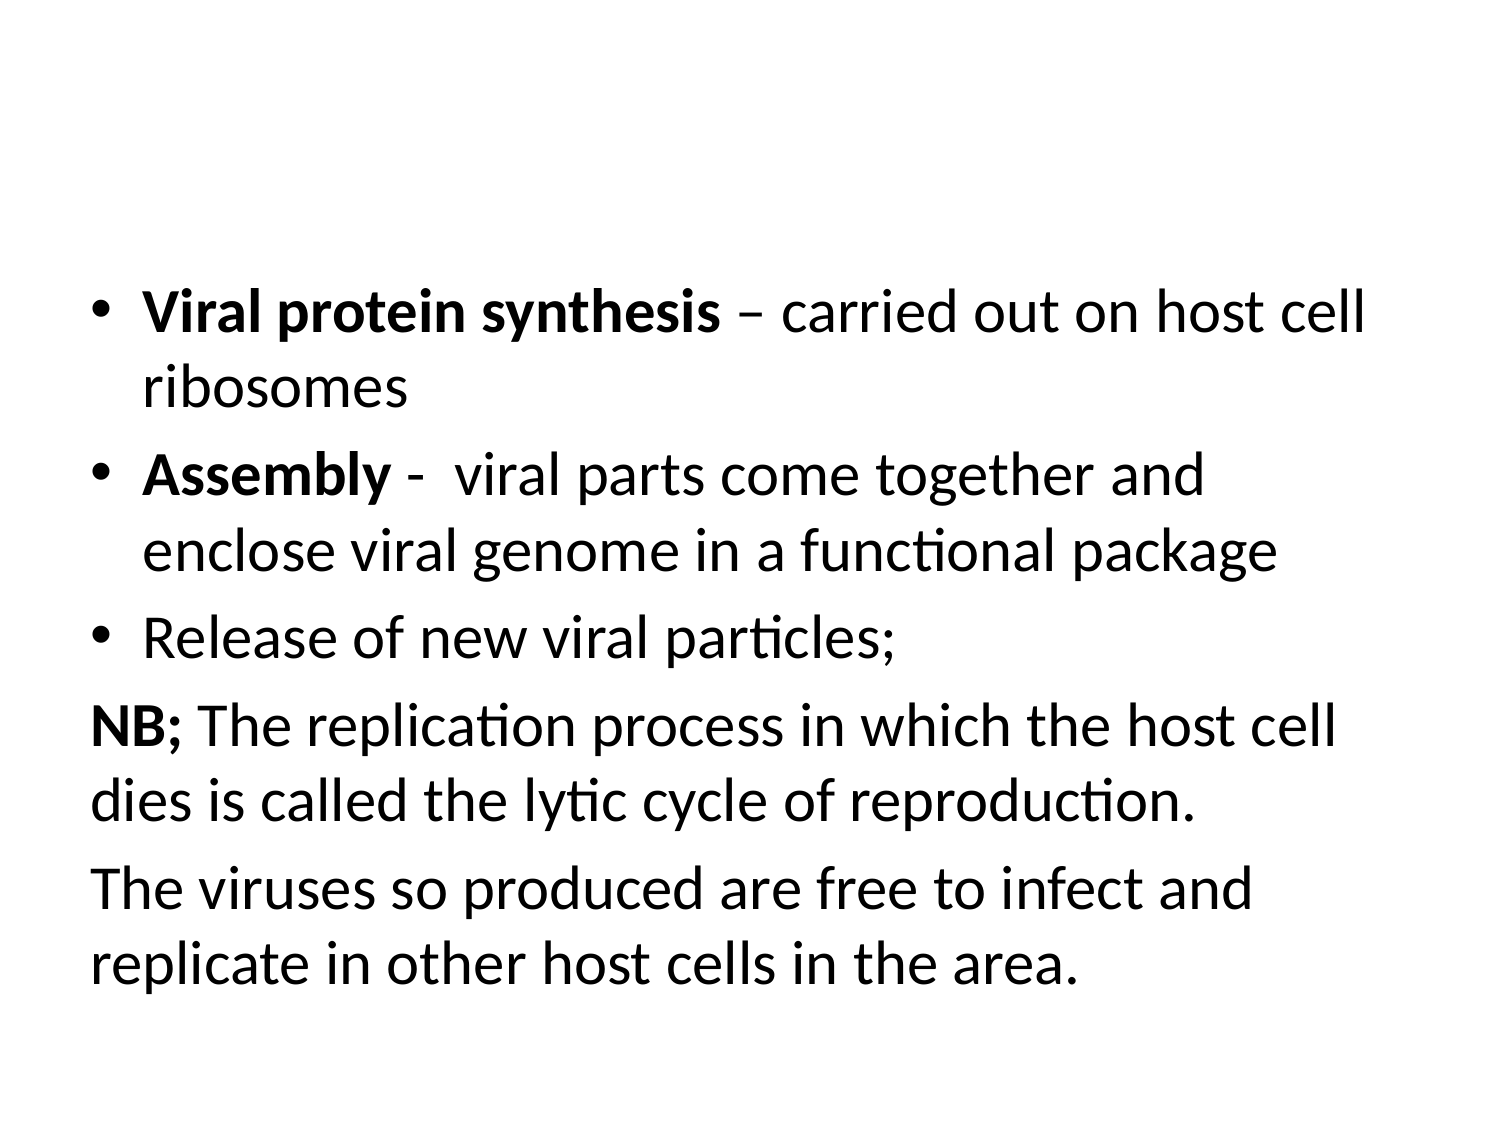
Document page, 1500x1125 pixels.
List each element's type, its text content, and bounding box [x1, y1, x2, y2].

list Viral protein synthesis – carried out on host cell ribosomes Assembly - viral parts come together and enclose viral genome in a functional package Release of new viral particles; NB; The replication process in which the host cell dies is called the lytic cycle of reproduction. The viruses so produced are free to infect and replicate in other host cells in the area. [75, 262, 1425, 1005]
